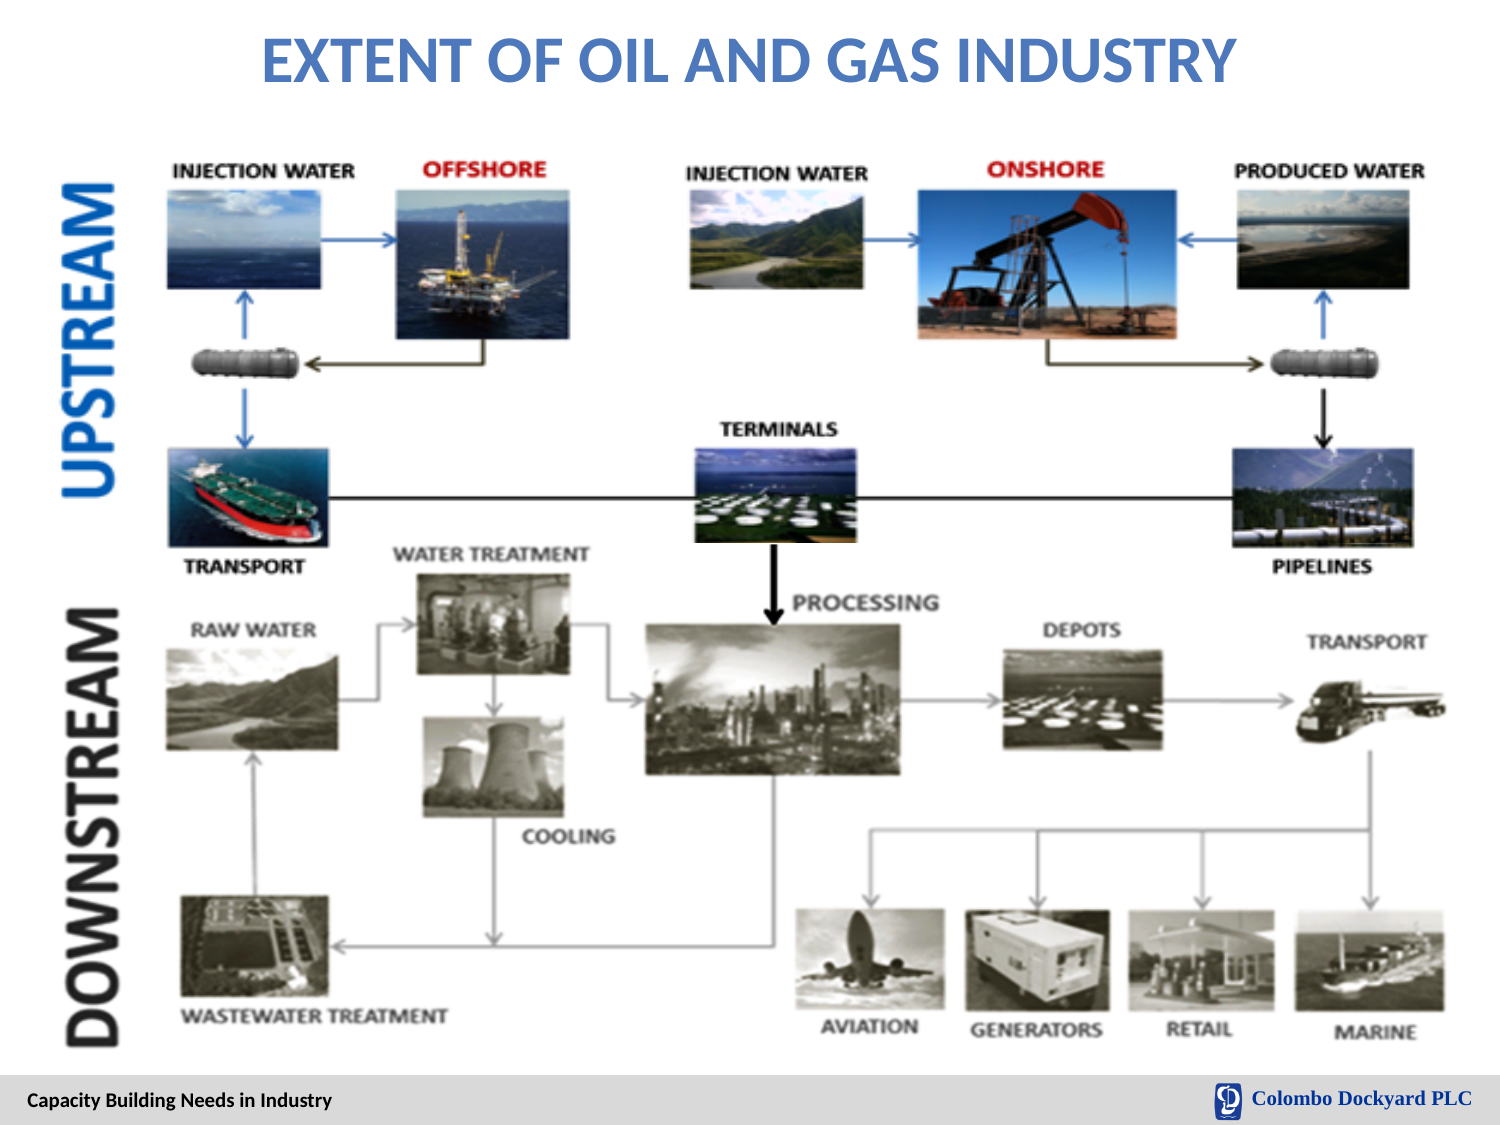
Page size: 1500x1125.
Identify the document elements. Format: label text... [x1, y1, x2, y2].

picture [1213, 1082, 1243, 1121]
picture [49, 137, 1476, 1070]
title EXTENT of Oil and Gas Industry [0, 0, 1500, 113]
